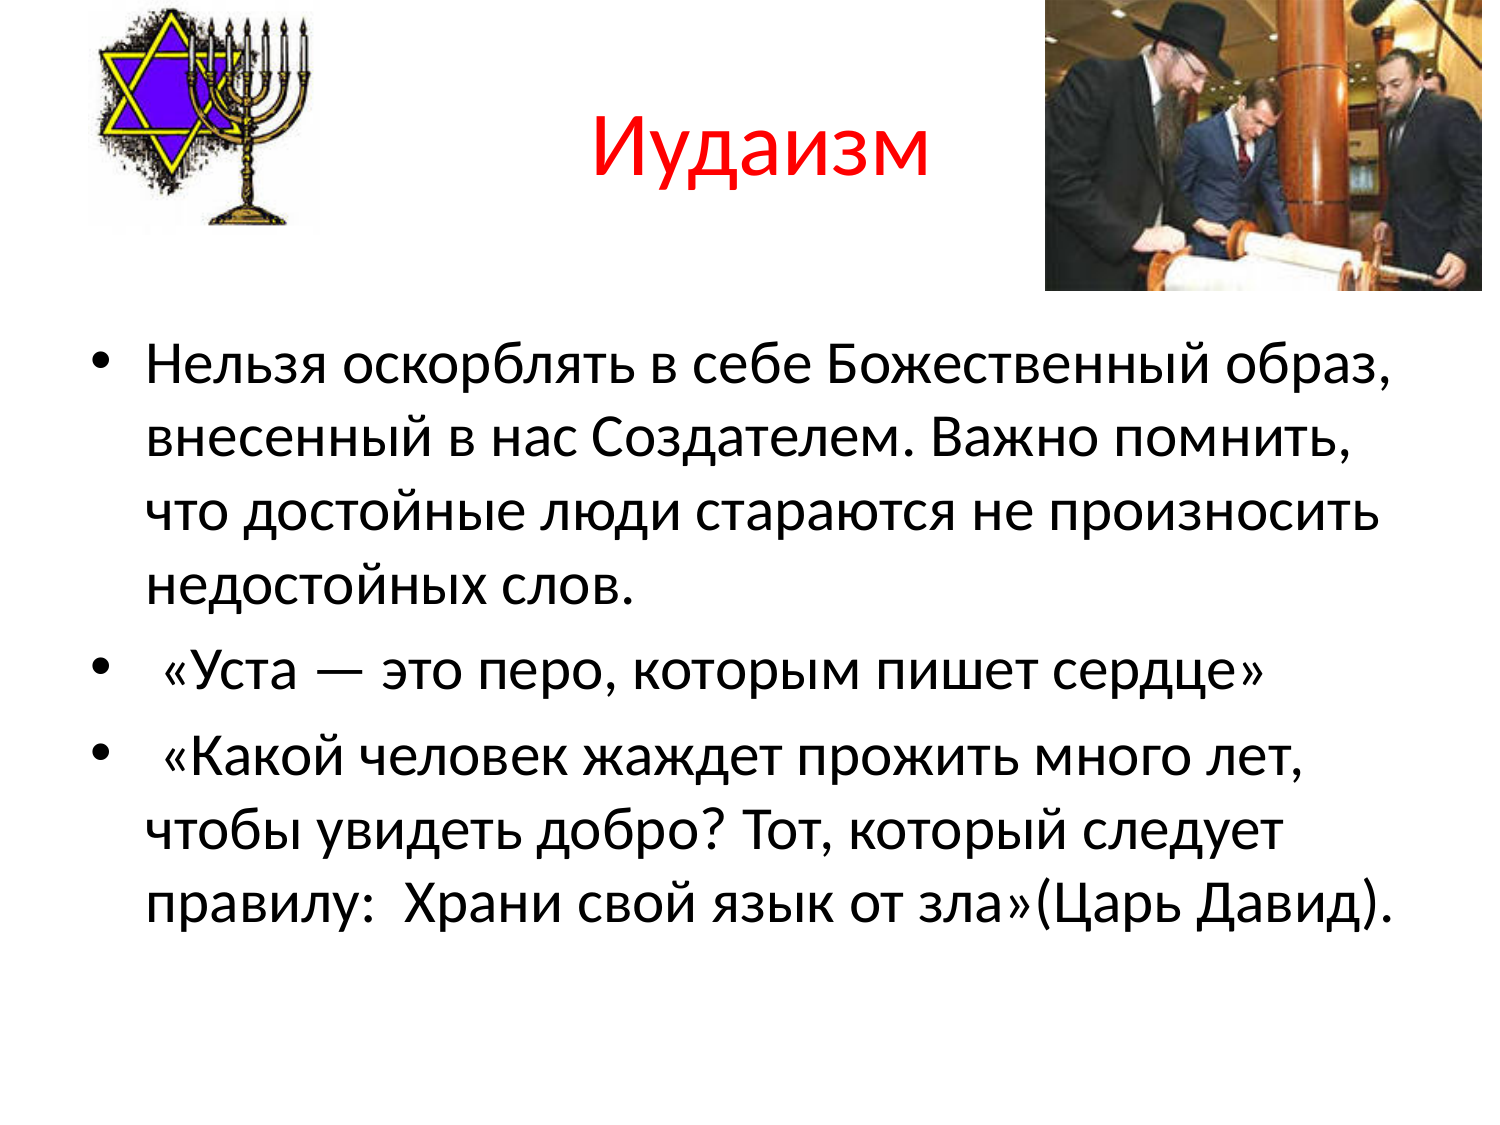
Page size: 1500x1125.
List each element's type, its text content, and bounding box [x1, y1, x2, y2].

title Иудаизм [419, 45, 1040, 233]
picture [88, 0, 320, 235]
picture [1045, 0, 1482, 291]
list Нельзя оскорблять в себе Божественный образ, внесенный в нас Создателем. Важно помнить, что достойные люди стараются не произносить недостойных слов. «Уста — это перо, которым пишет сердце» «Какой человек жаждет прожить много лет, чтобы увидеть добро? Тот, который следует правилу: Храни свой язык от зла»(Царь Давид). [75, 314, 1425, 1005]
